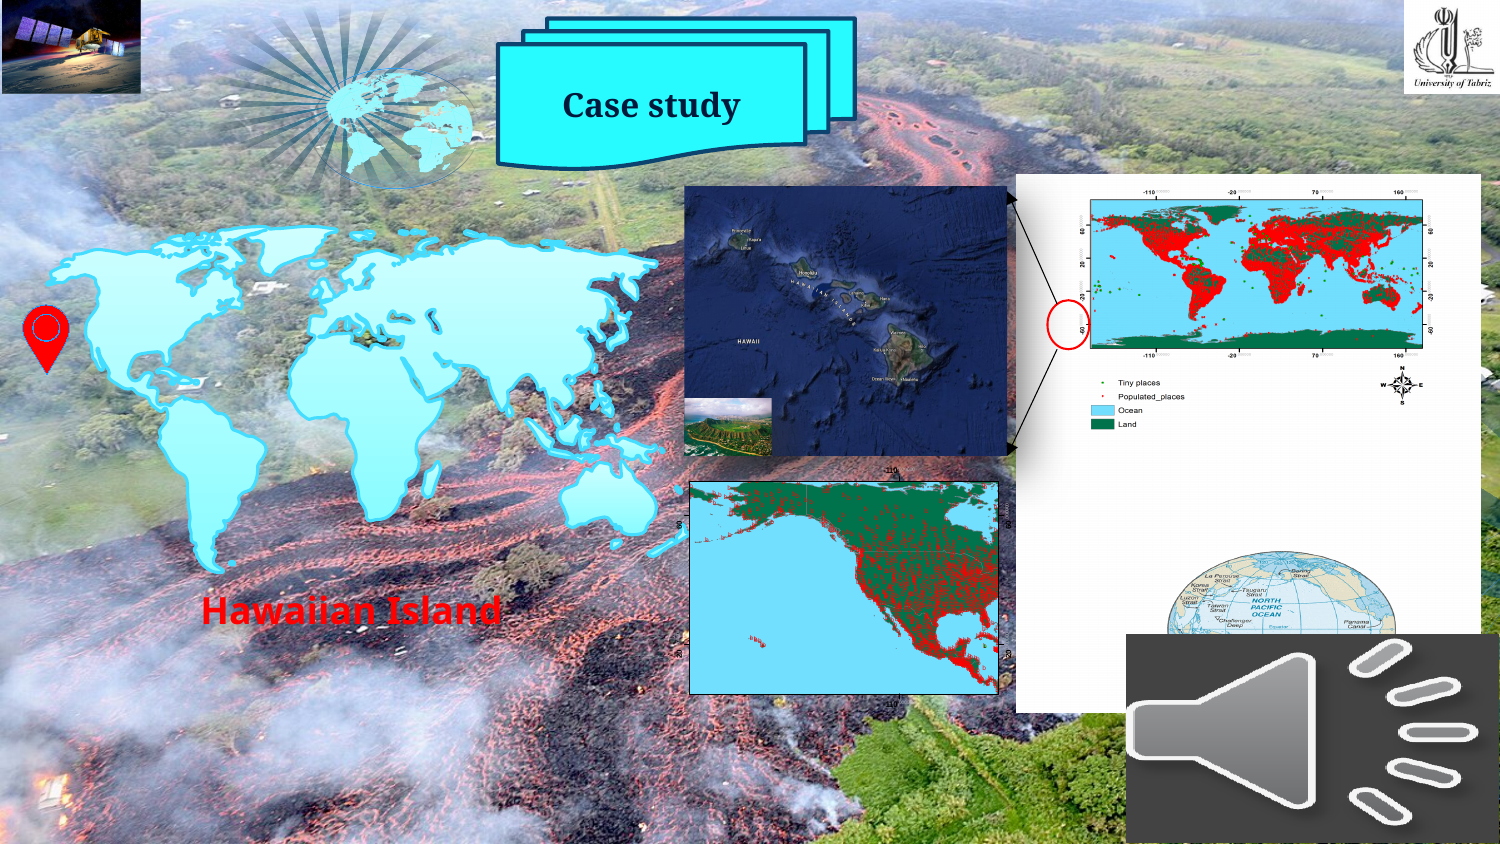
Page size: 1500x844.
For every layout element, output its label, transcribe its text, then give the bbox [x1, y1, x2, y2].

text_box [194, 0, 497, 210]
title Hawaiian Island [149, 581, 554, 621]
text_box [674, 174, 1481, 713]
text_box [45, 226, 669, 573]
picture [0, 0, 1500, 844]
text_box Case study [502, 16, 857, 172]
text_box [22, 304, 71, 375]
